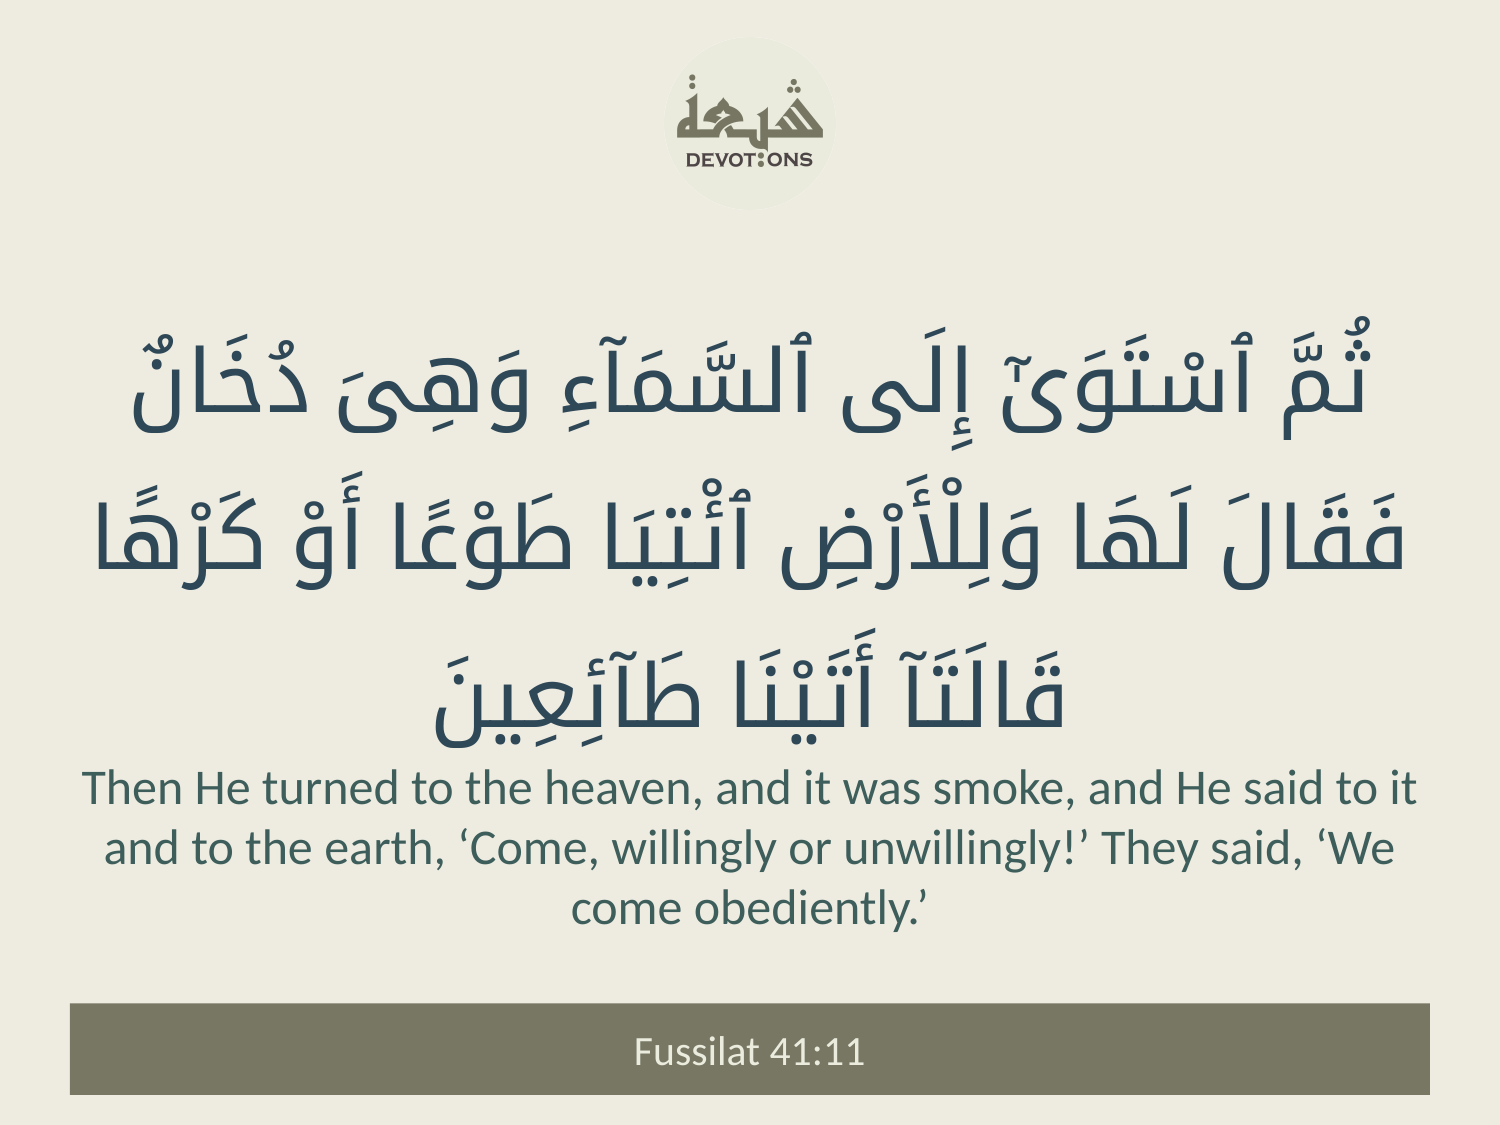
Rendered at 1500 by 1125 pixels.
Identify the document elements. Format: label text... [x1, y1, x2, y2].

list ثُمَّ ٱسْتَوَىٰٓ إِلَى ٱلسَّمَآءِ وَهِىَ دُخَانٌ فَقَالَ لَهَا وَلِلْأَرْضِ ٱئْتِيَا طَوْعًا أَوْ كَرْهًا قَالَتَآ أَتَيْنَا طَآئِعِينَ Then He turned to the heaven, and it was smoke, and He said to it and to the earth, ‘Come, willingly or unwillingly!’ They said, ‘We come obediently.’ [69, 203, 1430, 1003]
picture [656, 29, 844, 203]
list Fussilat 41:11 [69, 1003, 1430, 1095]
